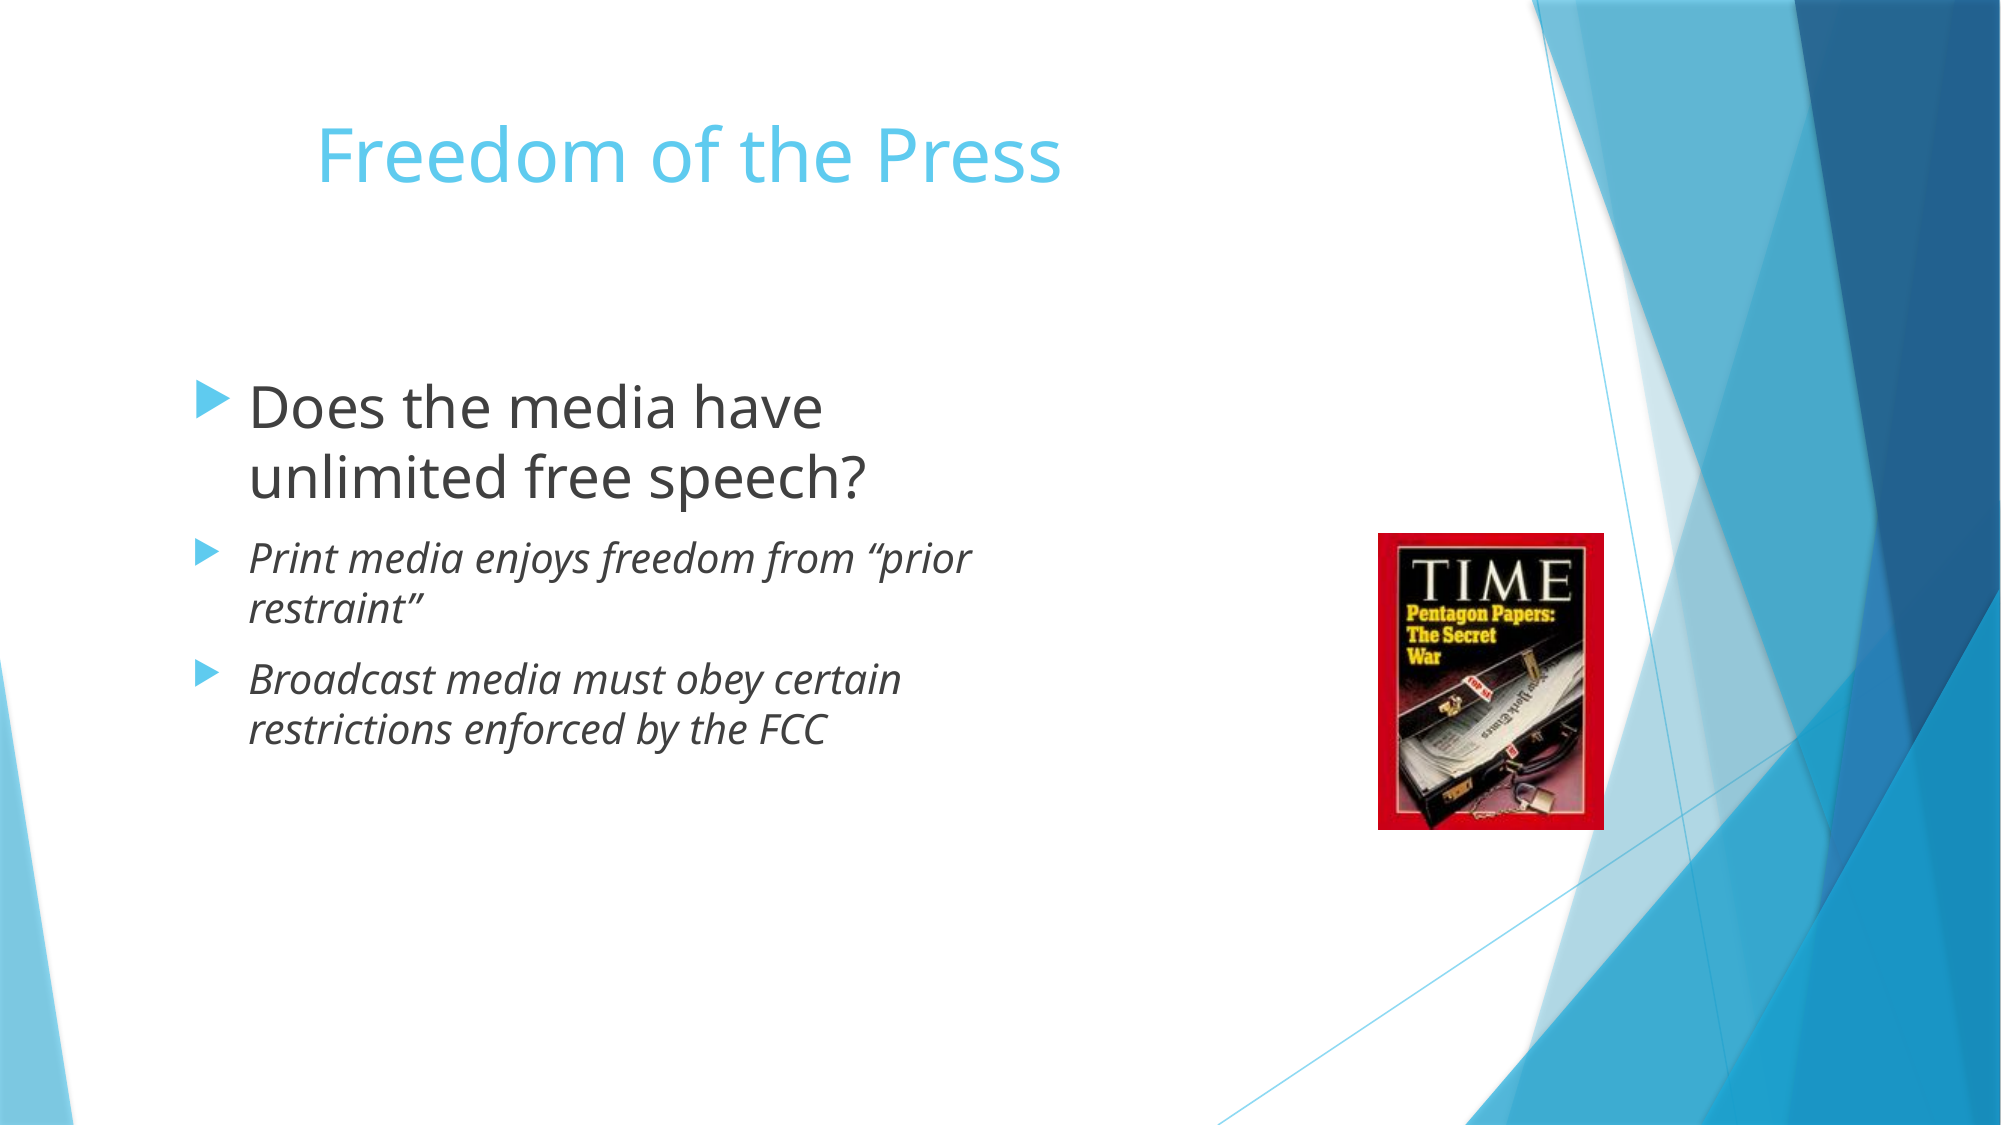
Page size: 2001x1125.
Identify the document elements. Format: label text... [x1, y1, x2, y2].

title Freedom of the Press [300, 99, 1914, 288]
list Does the media have unlimited free speech? Print media enjoys freedom from “prior restraint” Broadcast media must obey certain restrictions enforced by the FCC [177, 363, 1031, 809]
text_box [1377, 533, 1604, 830]
